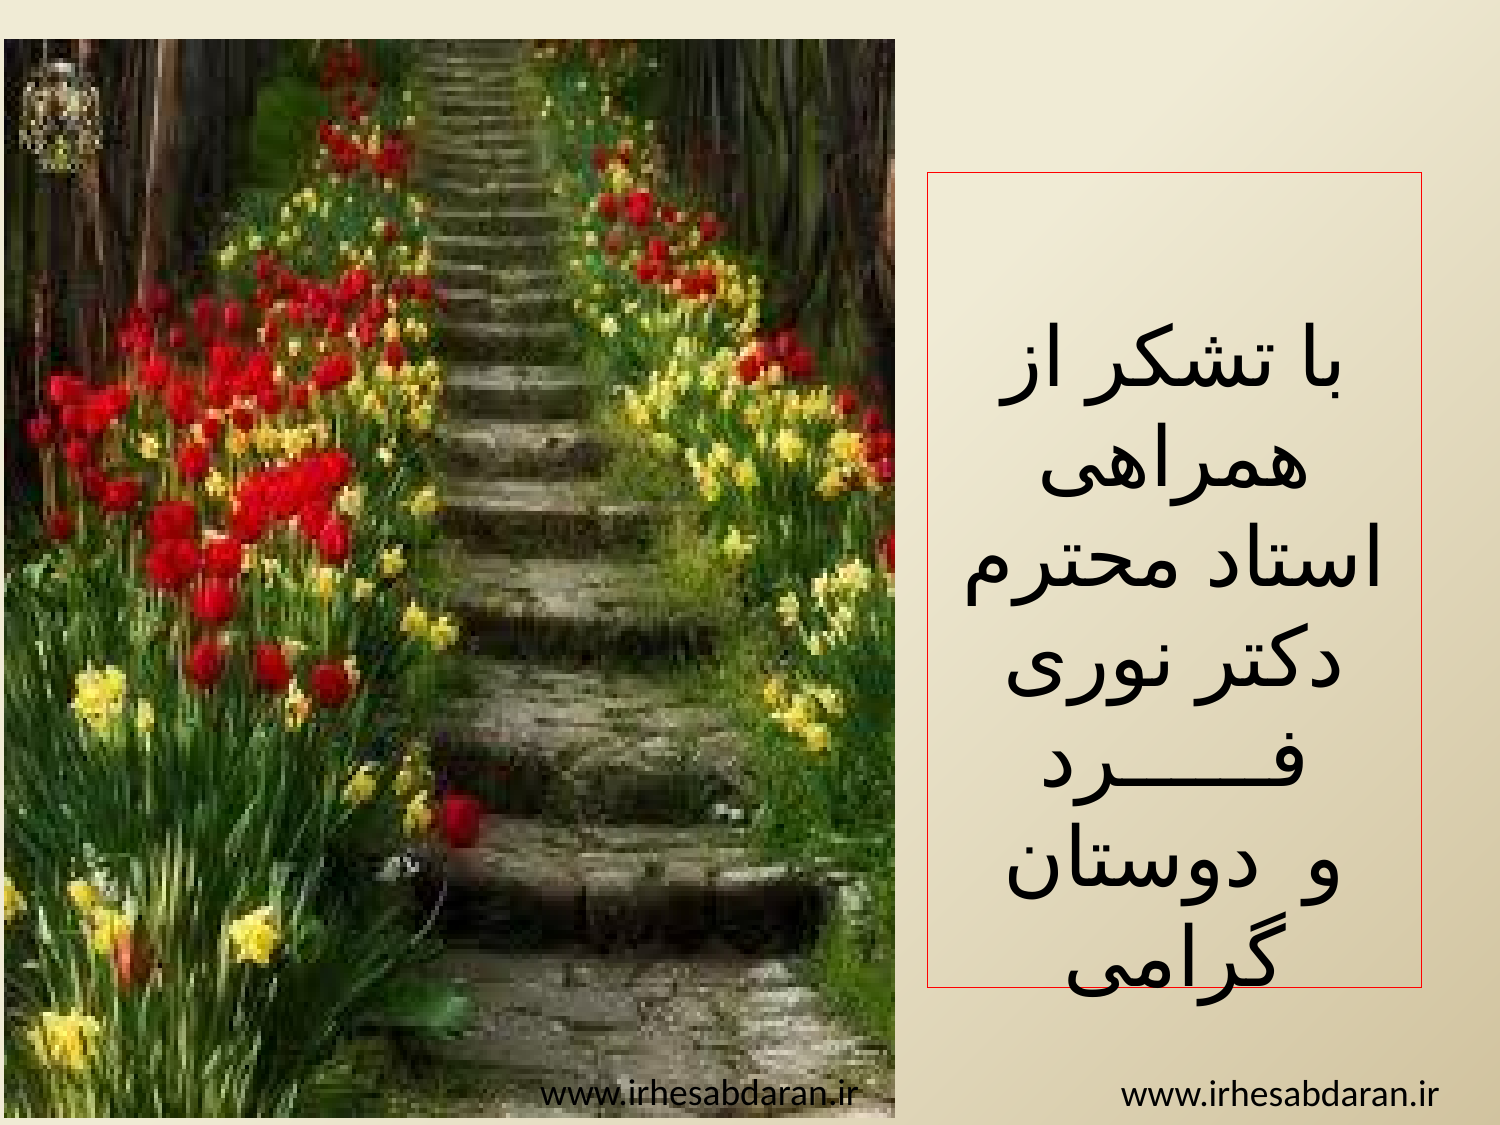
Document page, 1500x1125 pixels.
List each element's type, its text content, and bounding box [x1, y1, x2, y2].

picture [4, 38, 896, 1118]
text_box [927, 172, 1422, 196]
text_box با تشکر از همراهی استاد محترم دکتر نوری فــــــرد و دوستان گرامی [927, 196, 1422, 1011]
text_box www.irhesabdaran.ir [899, 1061, 1455, 1122]
